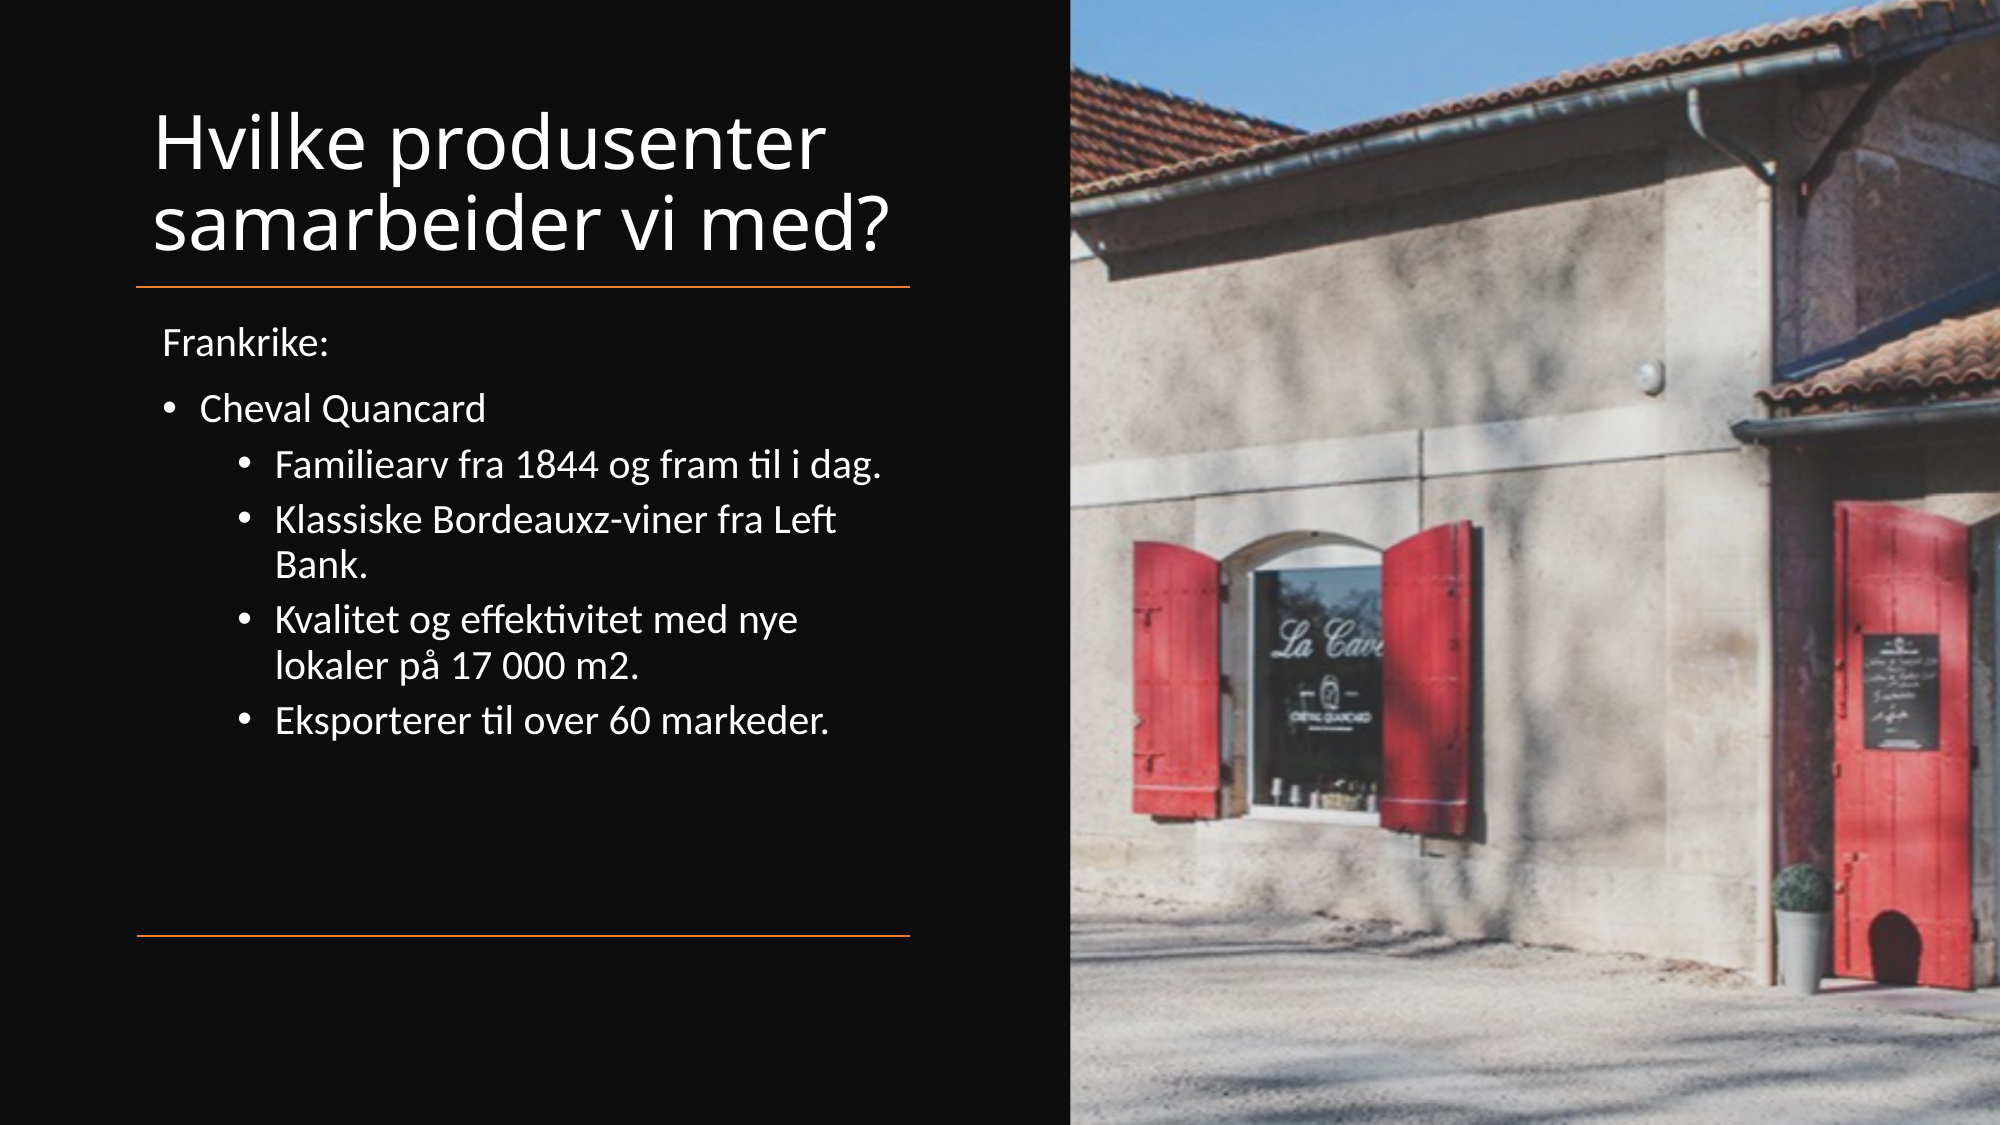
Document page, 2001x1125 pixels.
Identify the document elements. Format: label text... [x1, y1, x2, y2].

list Frankrike: Cheval Quancard Familiearv fra 1844 og fram til i dag. Klassiske Bordeauxz-viner fra Left Bank. Kvalitet og effektivitet med nye lokaler på 17 000 m2. Eksporterer til over 60 markeder. [147, 313, 900, 912]
picture [1070, 0, 2000, 1125]
text_box [0, 0, 1070, 1125]
title Hvilke produsenter samarbeider vi med? [137, 73, 910, 275]
